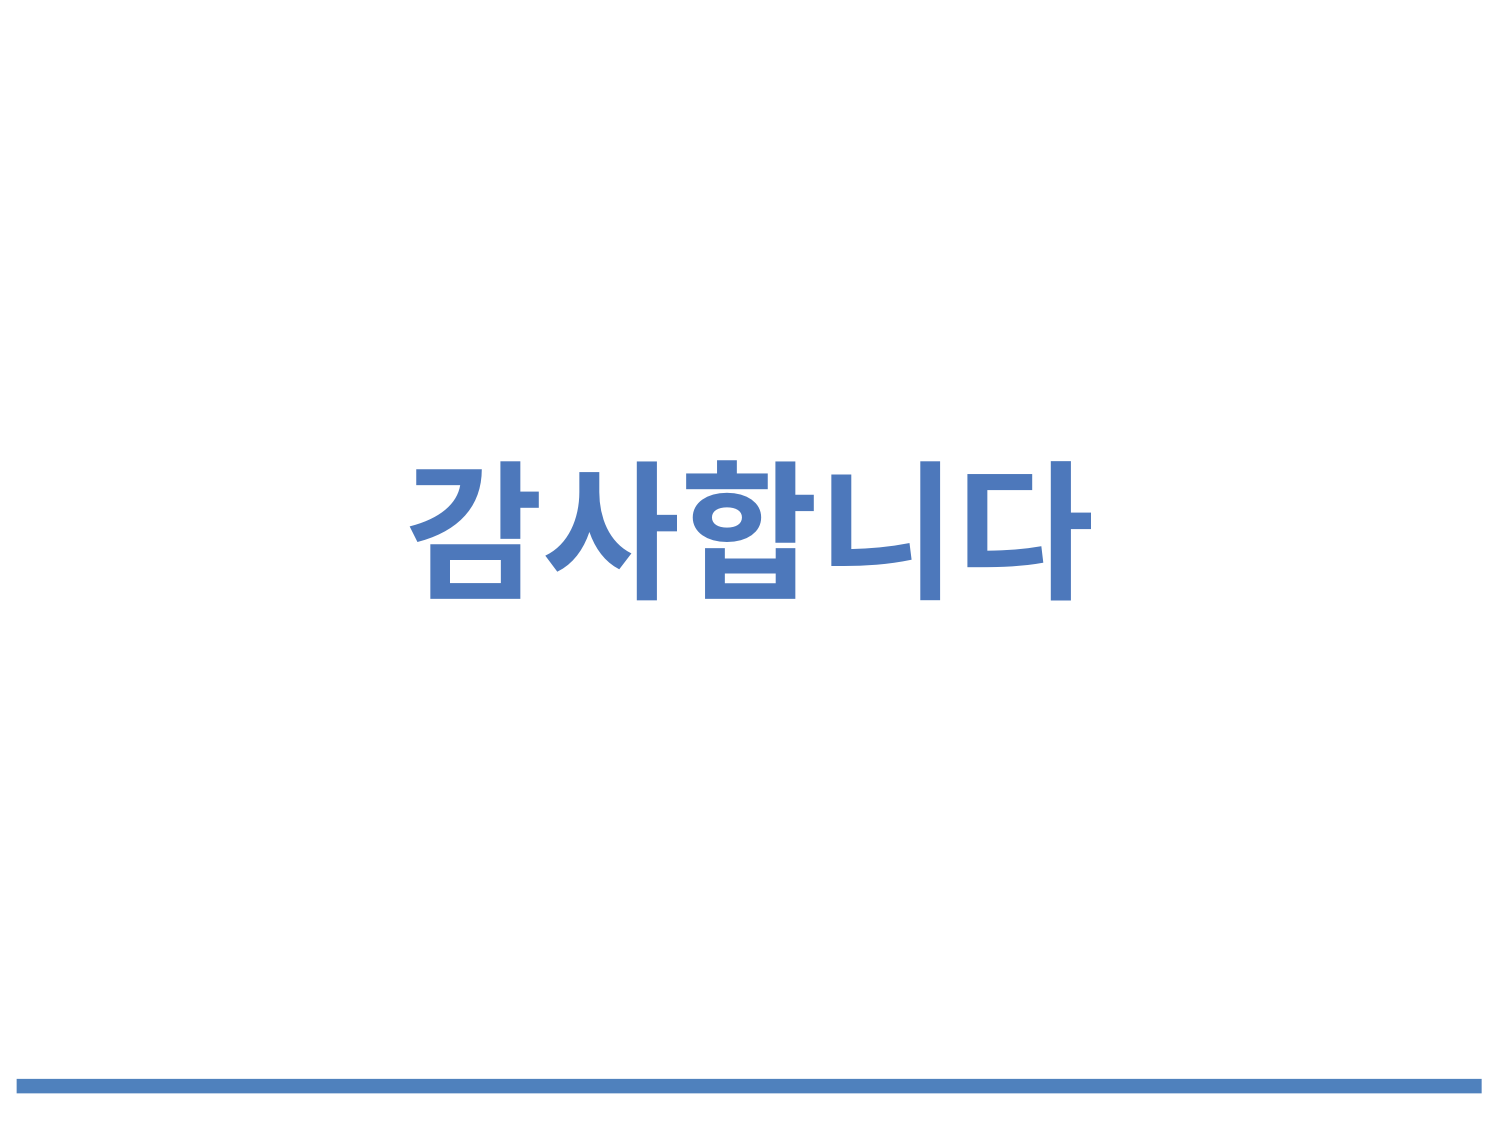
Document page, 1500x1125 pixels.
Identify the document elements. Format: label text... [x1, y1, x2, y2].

title 감사합니다 [76, 278, 1424, 776]
text_box [16, 1078, 1482, 1094]
